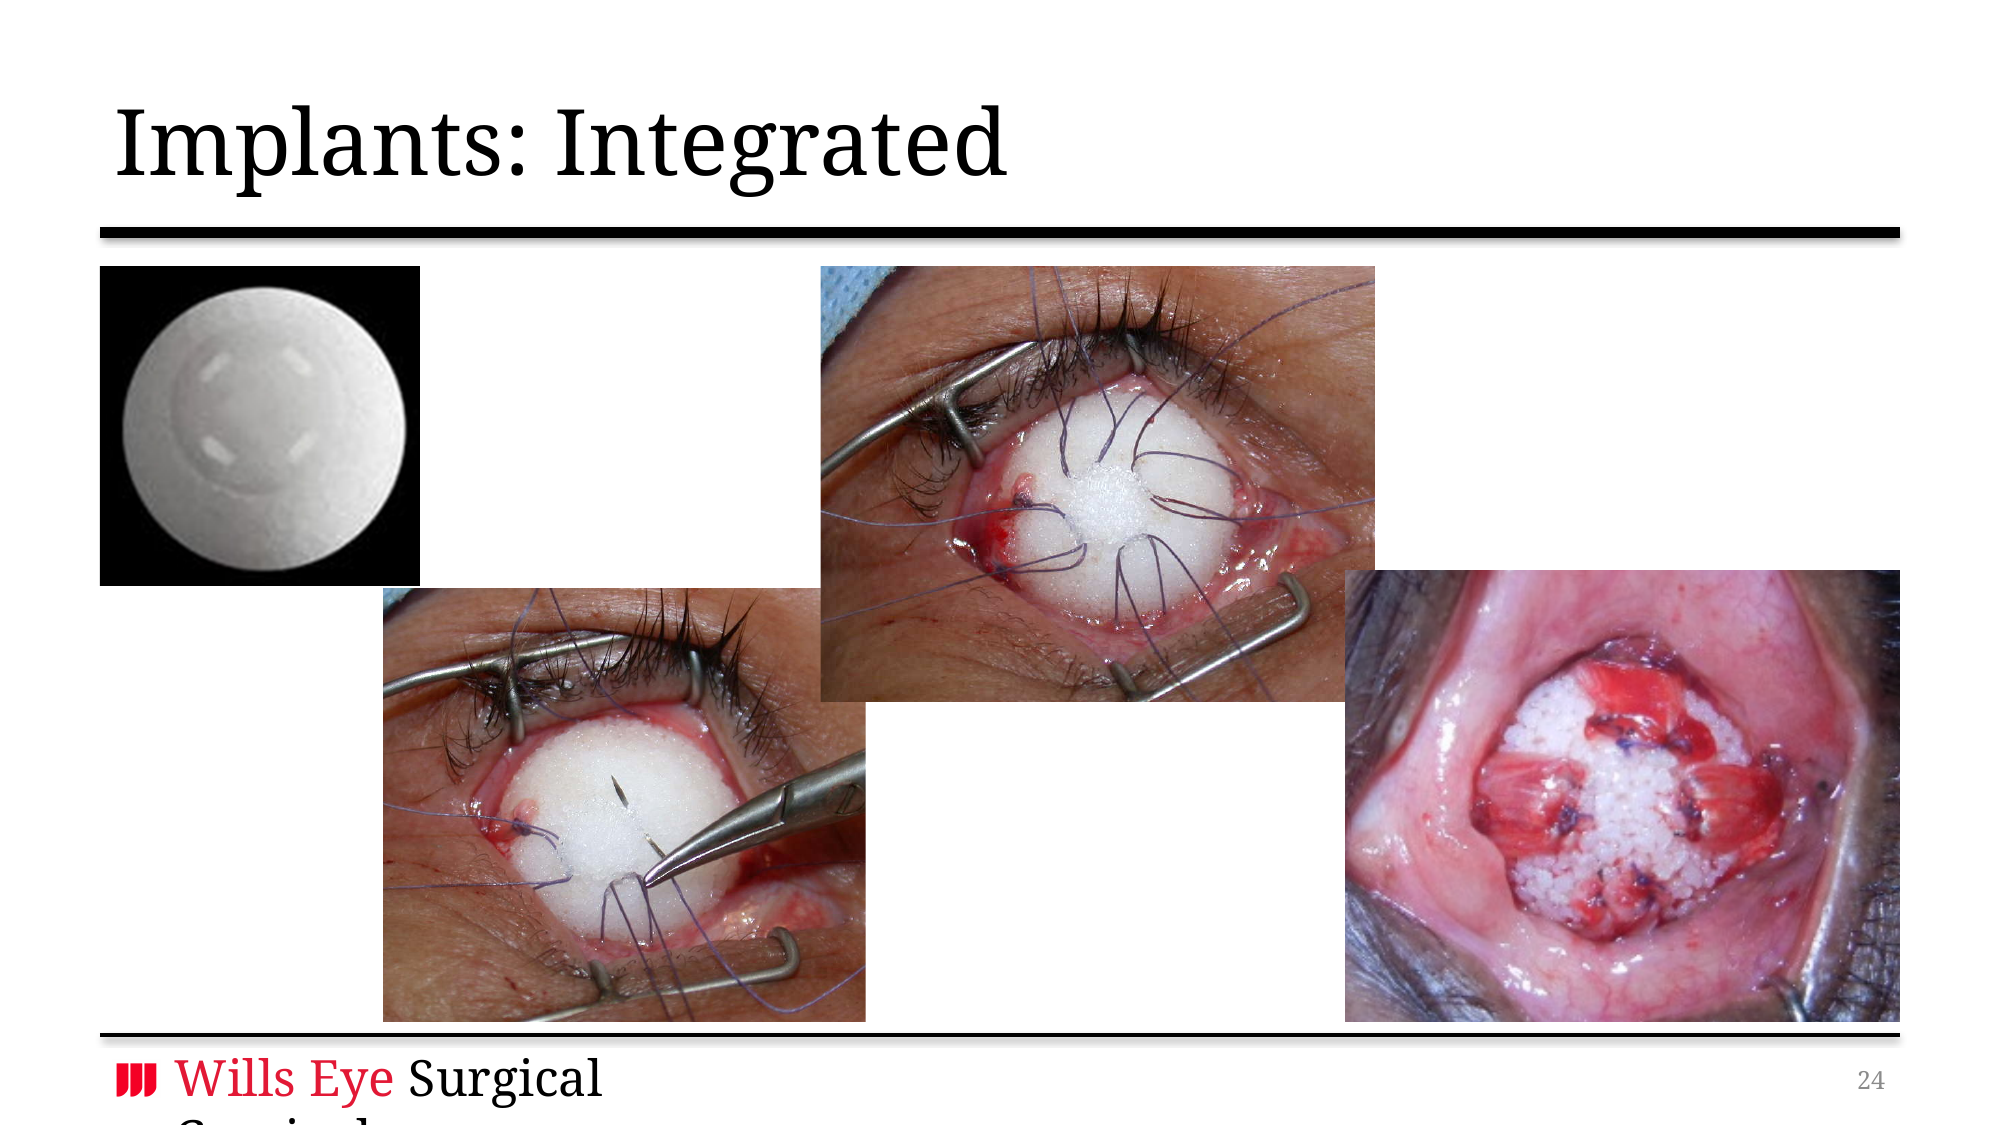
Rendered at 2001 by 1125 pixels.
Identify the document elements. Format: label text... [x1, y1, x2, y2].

slide_number 23 [1433, 1051, 1900, 1112]
picture [99, 266, 1901, 1022]
picture [112, 1059, 161, 1098]
title Implants: Integrated [99, 45, 1900, 233]
